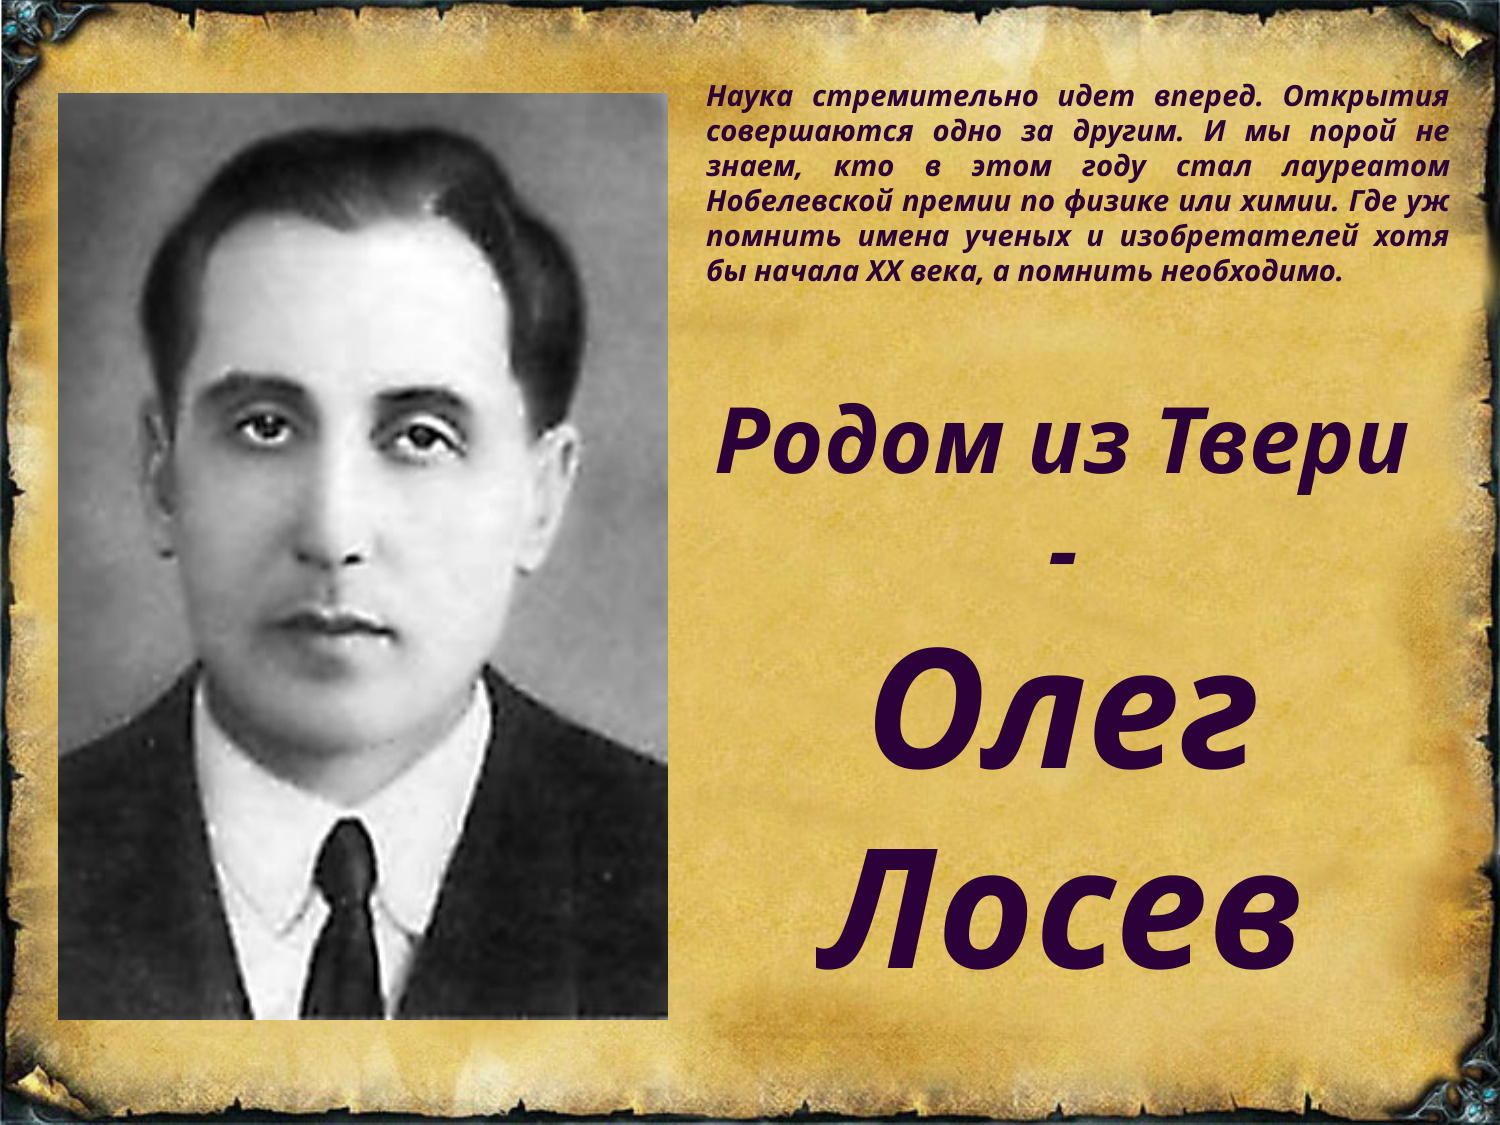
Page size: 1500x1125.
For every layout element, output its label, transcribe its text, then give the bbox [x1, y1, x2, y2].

text_box Наука стремительно идет вперед. Открытия совершаются одно за другим. И мы порой не знаем, кто в этом году стал лауреатом Нобелевской премии по физике или химии. Где уж помнить имена ученых и изобретателей хотя бы начала ХХ века, а помнить необходимо. [691, 70, 1465, 295]
picture [0, 0, 1500, 1125]
text_box Родом из Твери - Олег Лосев [696, 374, 1430, 1010]
